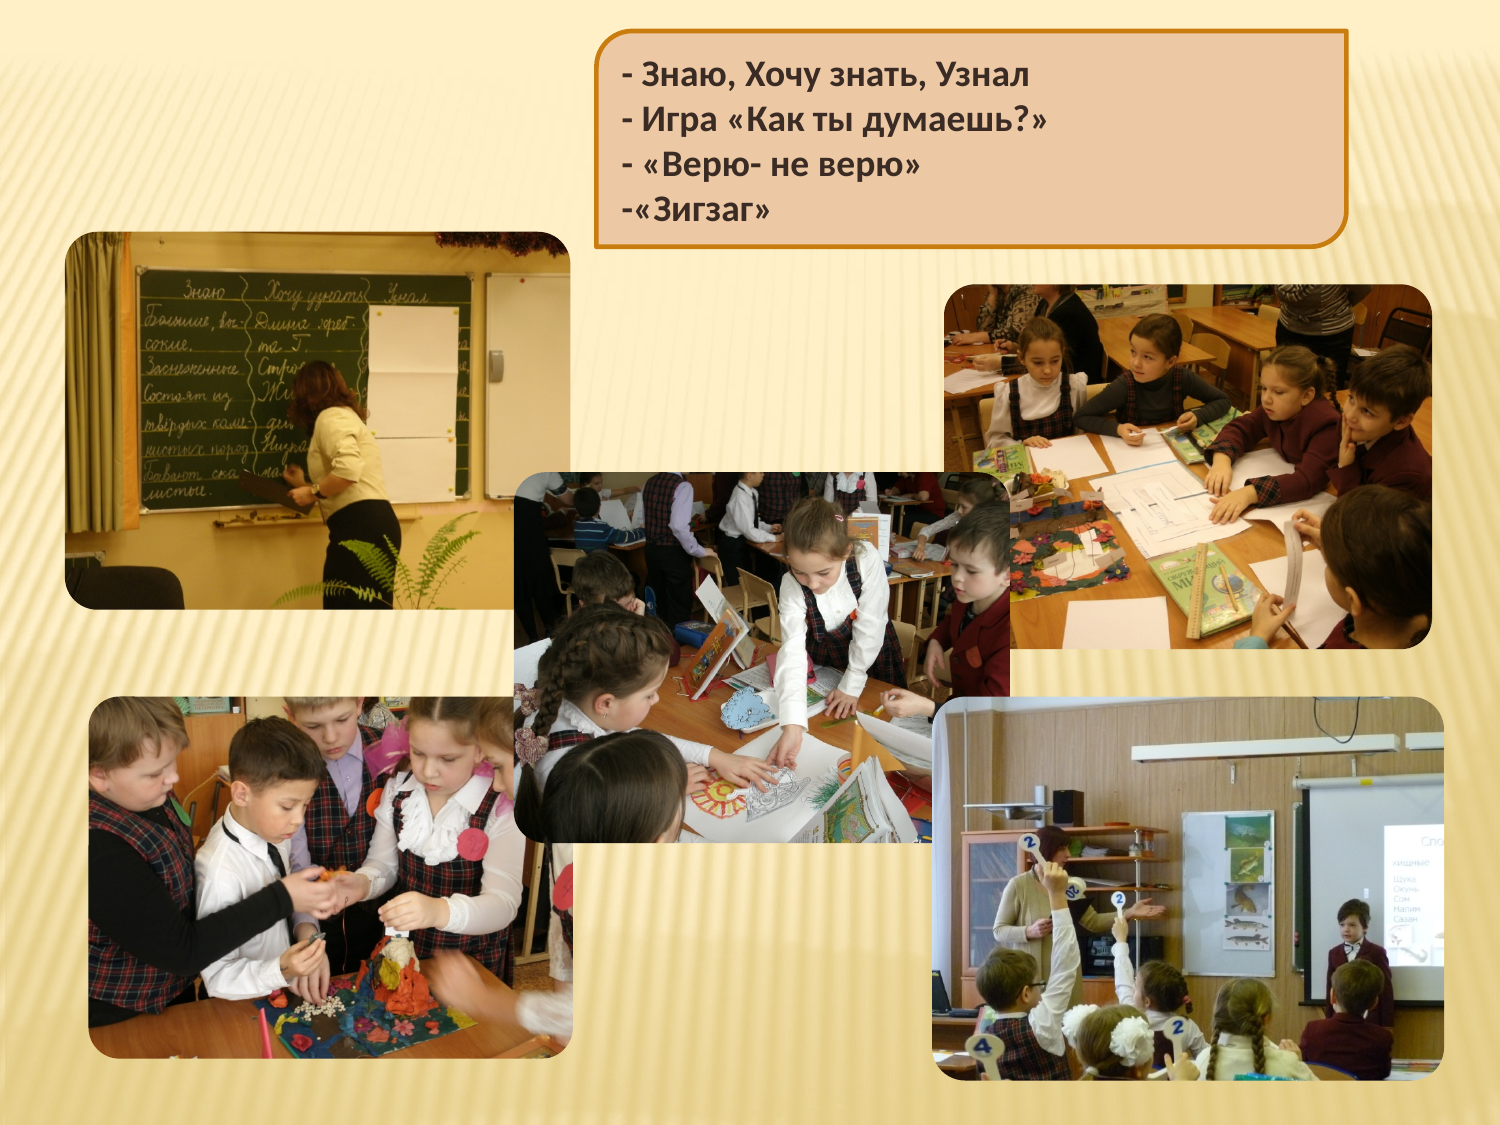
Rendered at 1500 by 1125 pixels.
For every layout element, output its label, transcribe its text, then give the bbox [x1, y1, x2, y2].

picture [64, 231, 1445, 1081]
picture [88, 696, 574, 1059]
text_box - Знаю, Хочу знать, Узнал - Игра «Как ты думаешь?» - «Верю- не верю» -«Зигзаг» [596, 30, 1347, 247]
